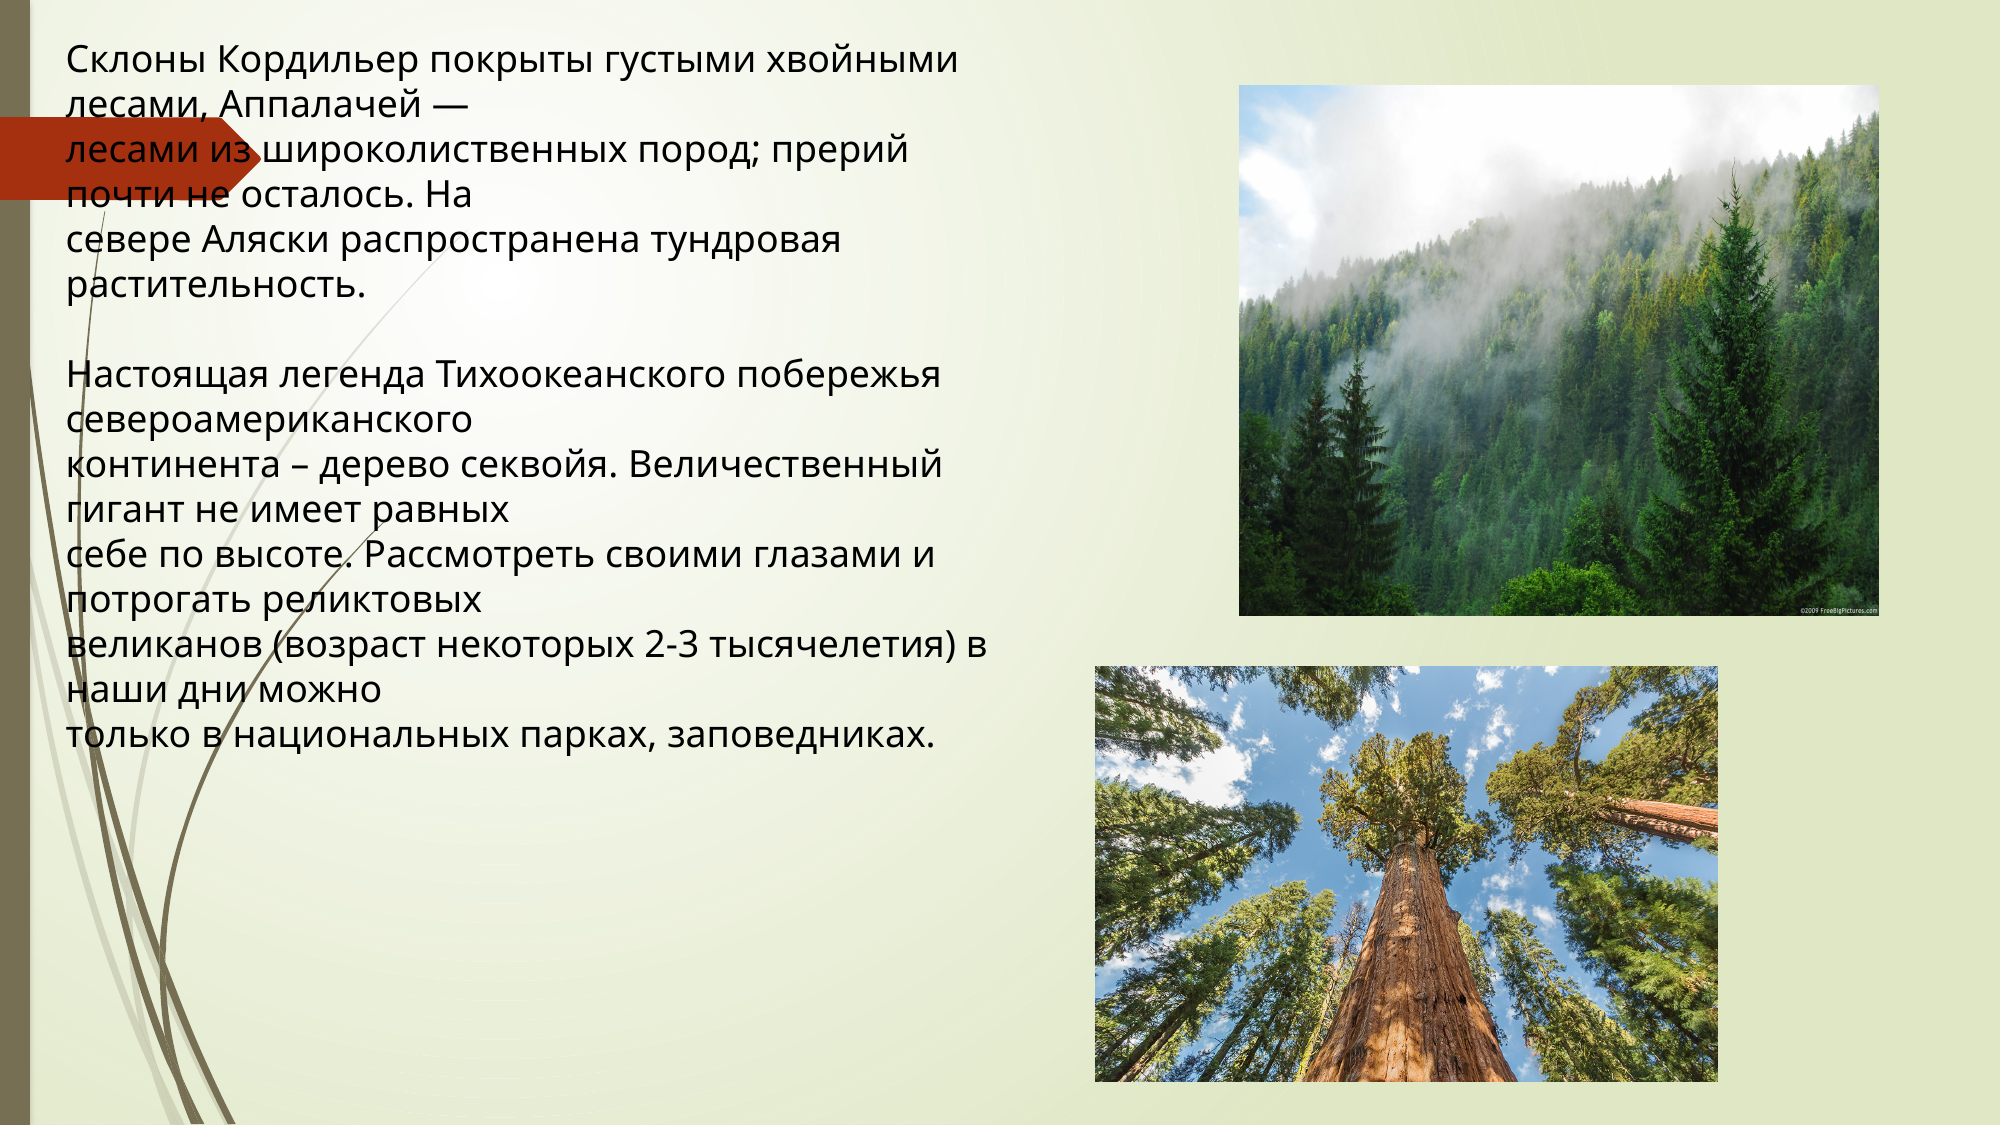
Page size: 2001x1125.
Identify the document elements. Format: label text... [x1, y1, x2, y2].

text_box Склоны Кордильер покрыты густыми хвойными лесами, Аппалачей — лесами из широколиственных пород; прерий почти не осталось. На севере Аляски распространена тундровая растительность. Настоящая легенда Тихоокеанского побережья североамериканского континента – дерево секвойя. Величественный гигант не имеет равных себе по высоте. Рассмотреть своими глазами и потрогать реликтовых великанов (возраст некоторых 2-3 тысячелетия) в наши дни можно только в национальных парках, заповедниках. [50, 28, 1013, 763]
picture [1239, 85, 1879, 616]
picture [1095, 666, 1718, 1082]
